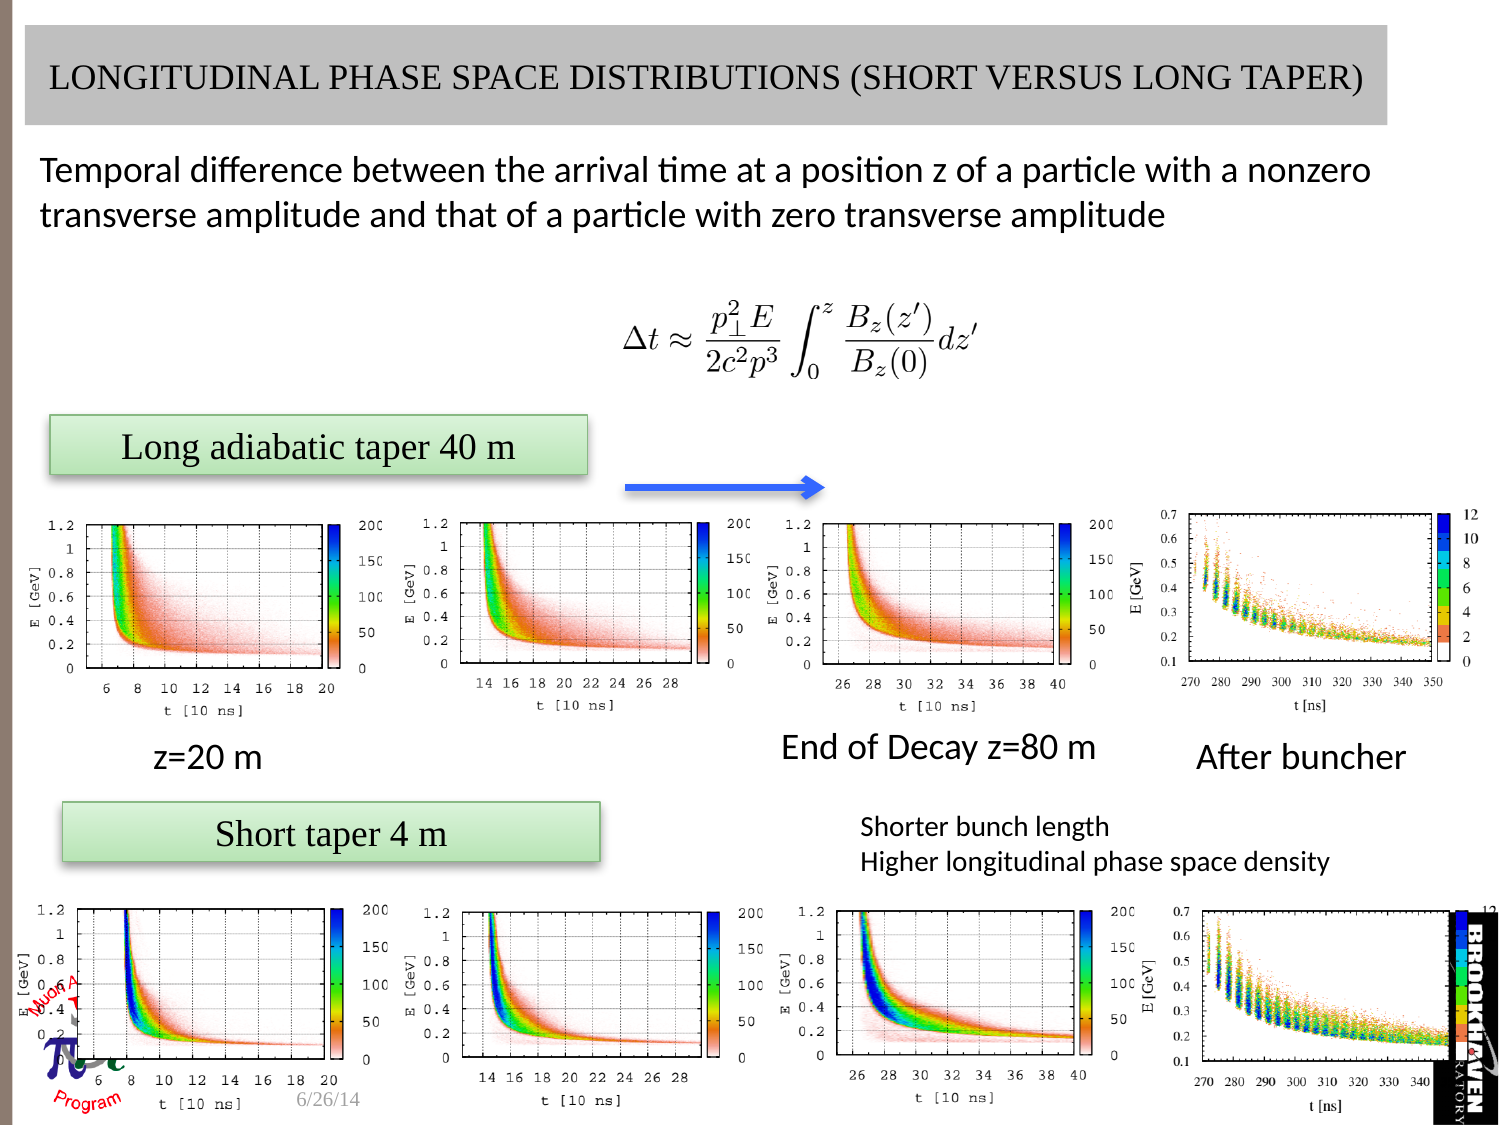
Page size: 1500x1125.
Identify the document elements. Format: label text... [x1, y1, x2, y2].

picture [774, 901, 1135, 1107]
picture [622, 299, 977, 379]
picture [24, 514, 383, 721]
picture [12, 899, 388, 1115]
text_box Temporal difference between the arrival time at a position z of a particle with a nonzero transverse amplitude and that of a particle with zero transverse amplitude [24, 137, 1463, 243]
text_box z=20 m [24, 724, 400, 785]
picture [1124, 503, 1480, 715]
text_box Short taper 4 m [62, 801, 601, 862]
text_box After buncher [1112, 724, 1491, 785]
text_box Shorter bunch length Higher longitudinal phase space density [845, 799, 1500, 885]
picture [399, 901, 763, 1110]
title Longitudinal Phase Space Distributions (Short versus long taper) [24, 25, 1388, 126]
picture [1137, 901, 1499, 1124]
picture [399, 514, 751, 713]
text_box Long adiabatic taper 40 m [49, 414, 588, 475]
text_box End of Decay z=80 m [749, 722, 1112, 775]
picture [762, 514, 1113, 715]
